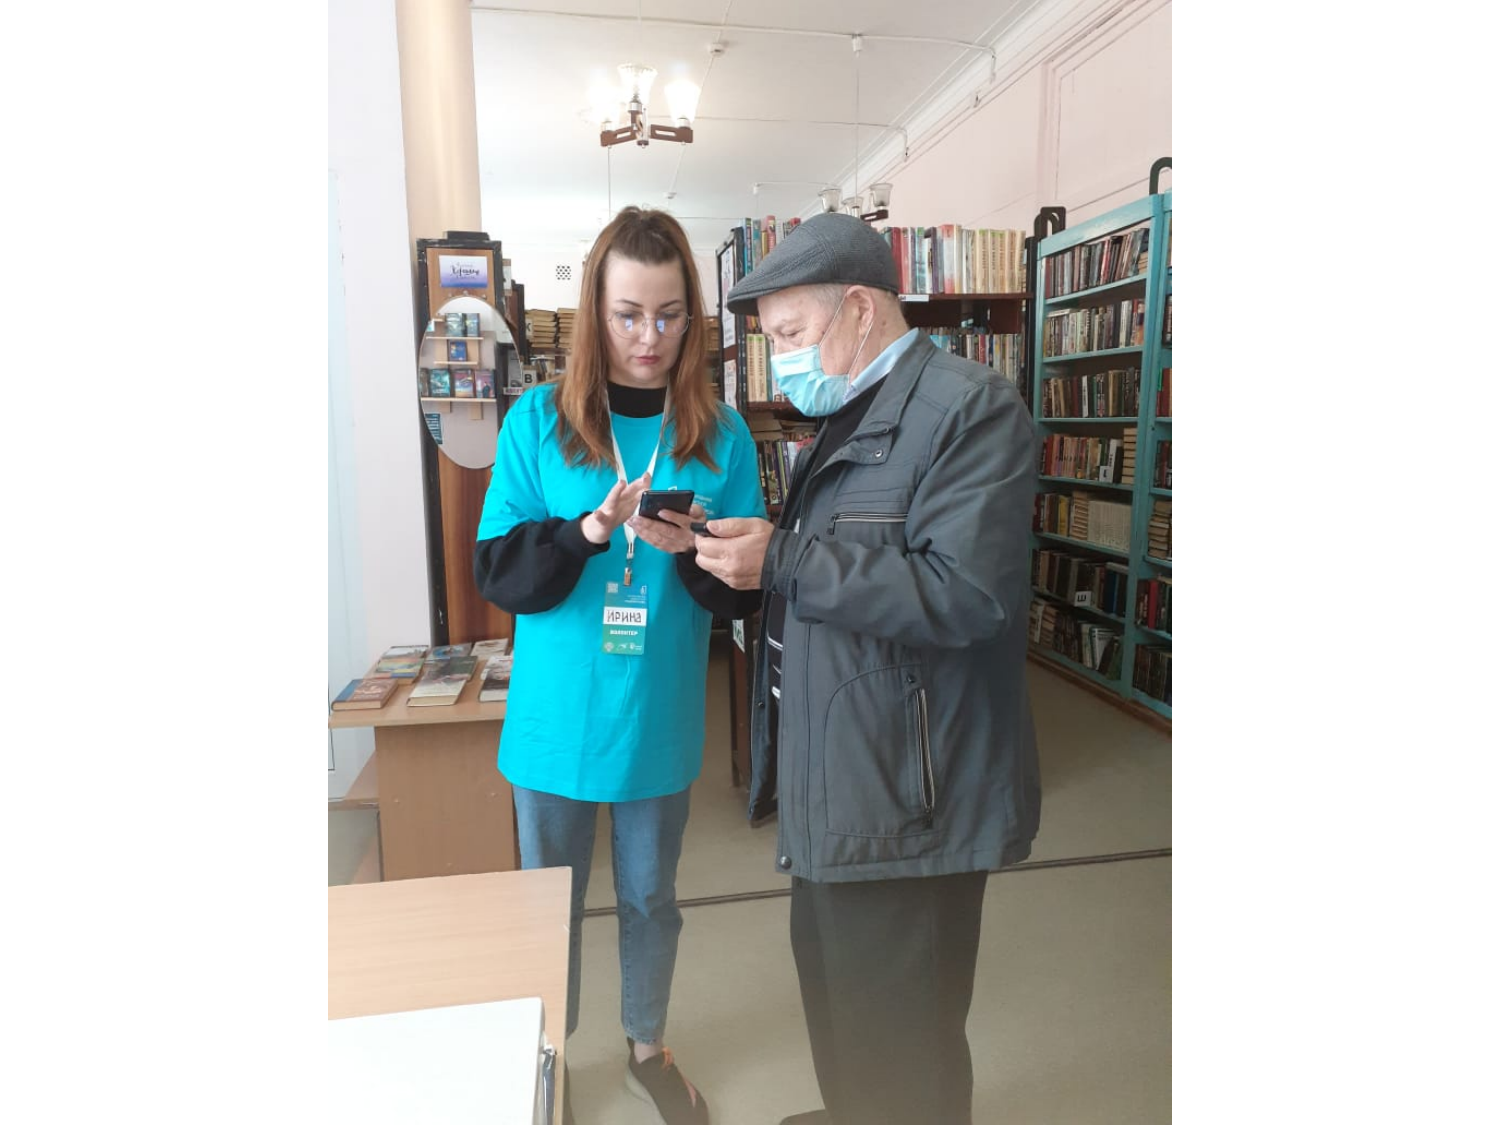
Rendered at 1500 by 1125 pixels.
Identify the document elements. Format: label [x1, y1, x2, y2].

picture [327, 0, 1173, 1125]
